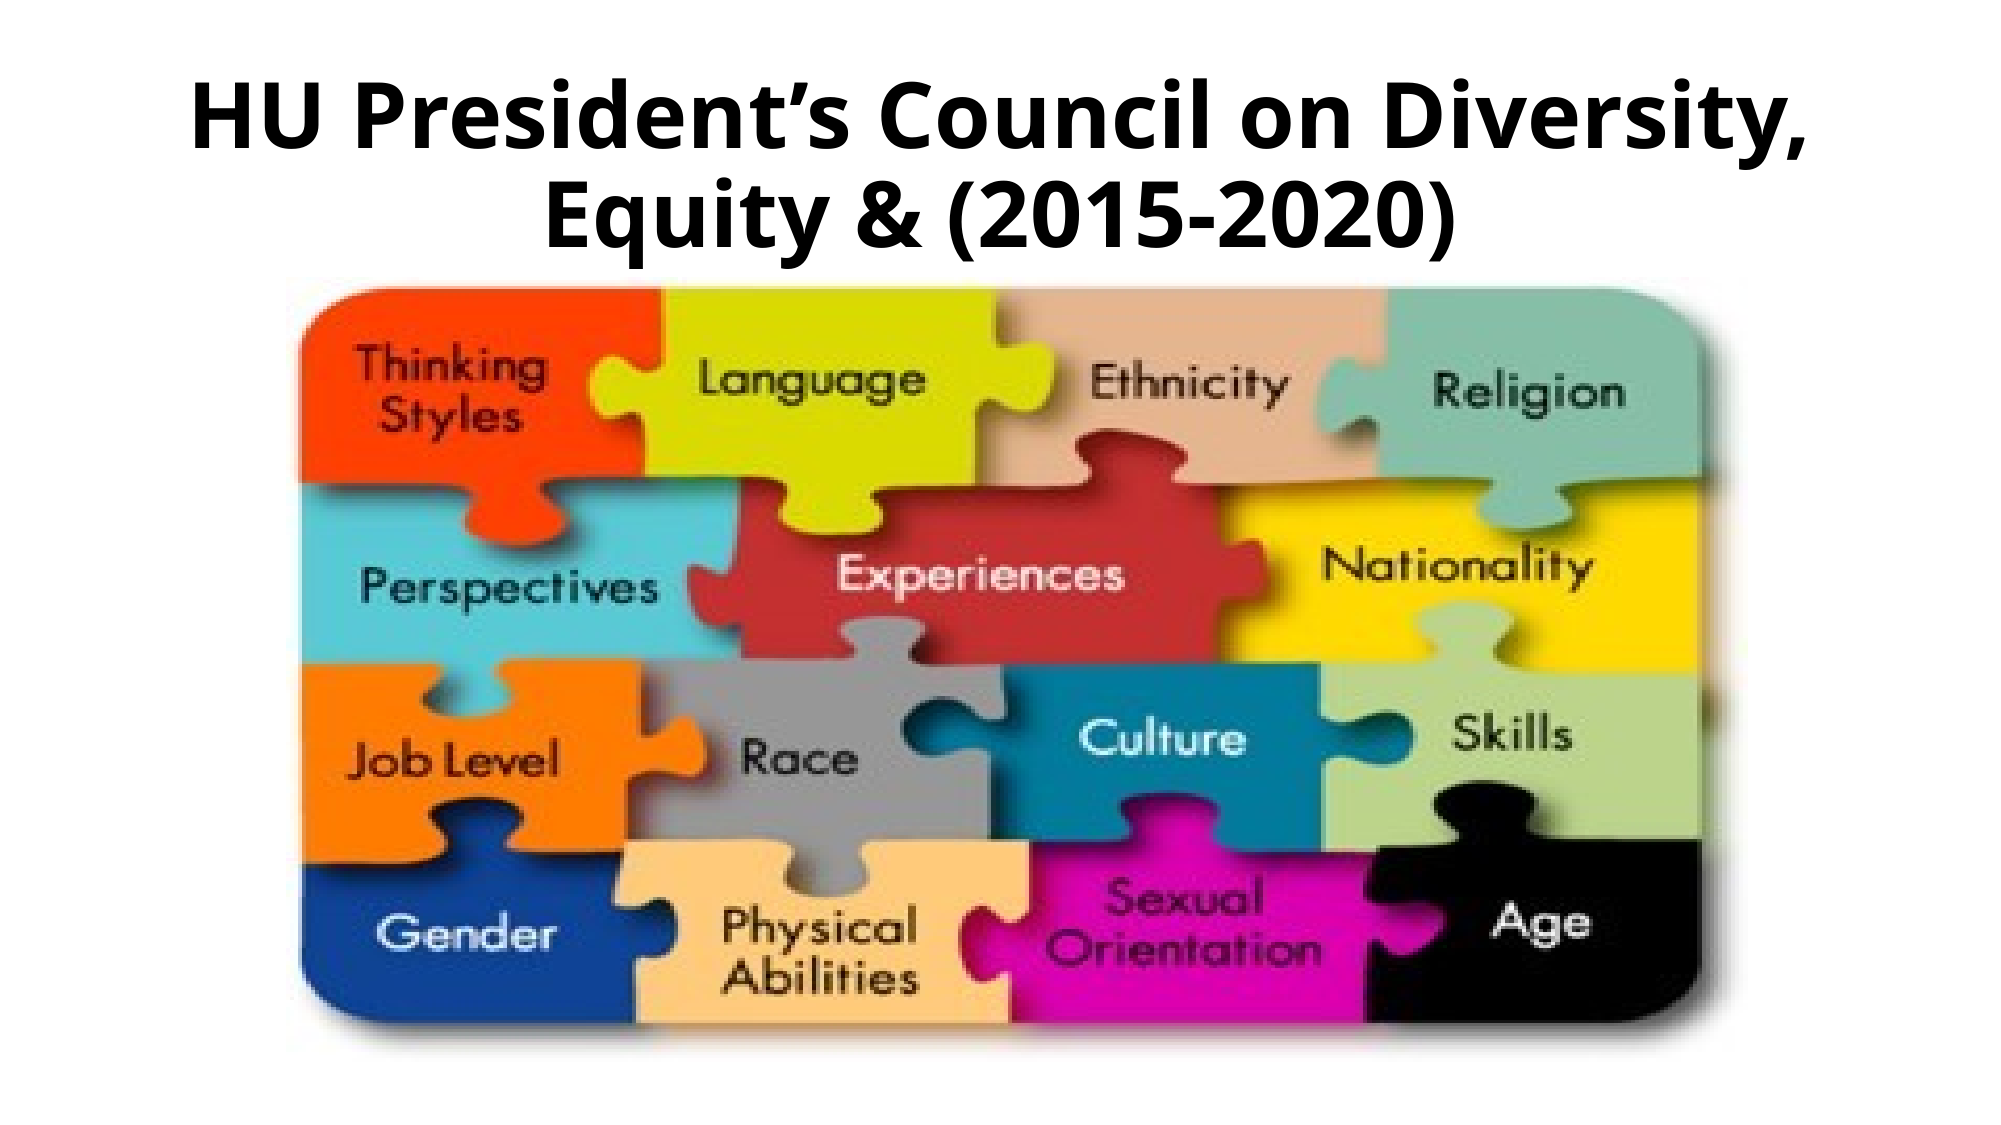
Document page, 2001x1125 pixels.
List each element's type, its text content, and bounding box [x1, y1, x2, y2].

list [286, 277, 1748, 1062]
title HU President’s Council on Diversity, Equity & (2015-2020) [137, 59, 1863, 278]
